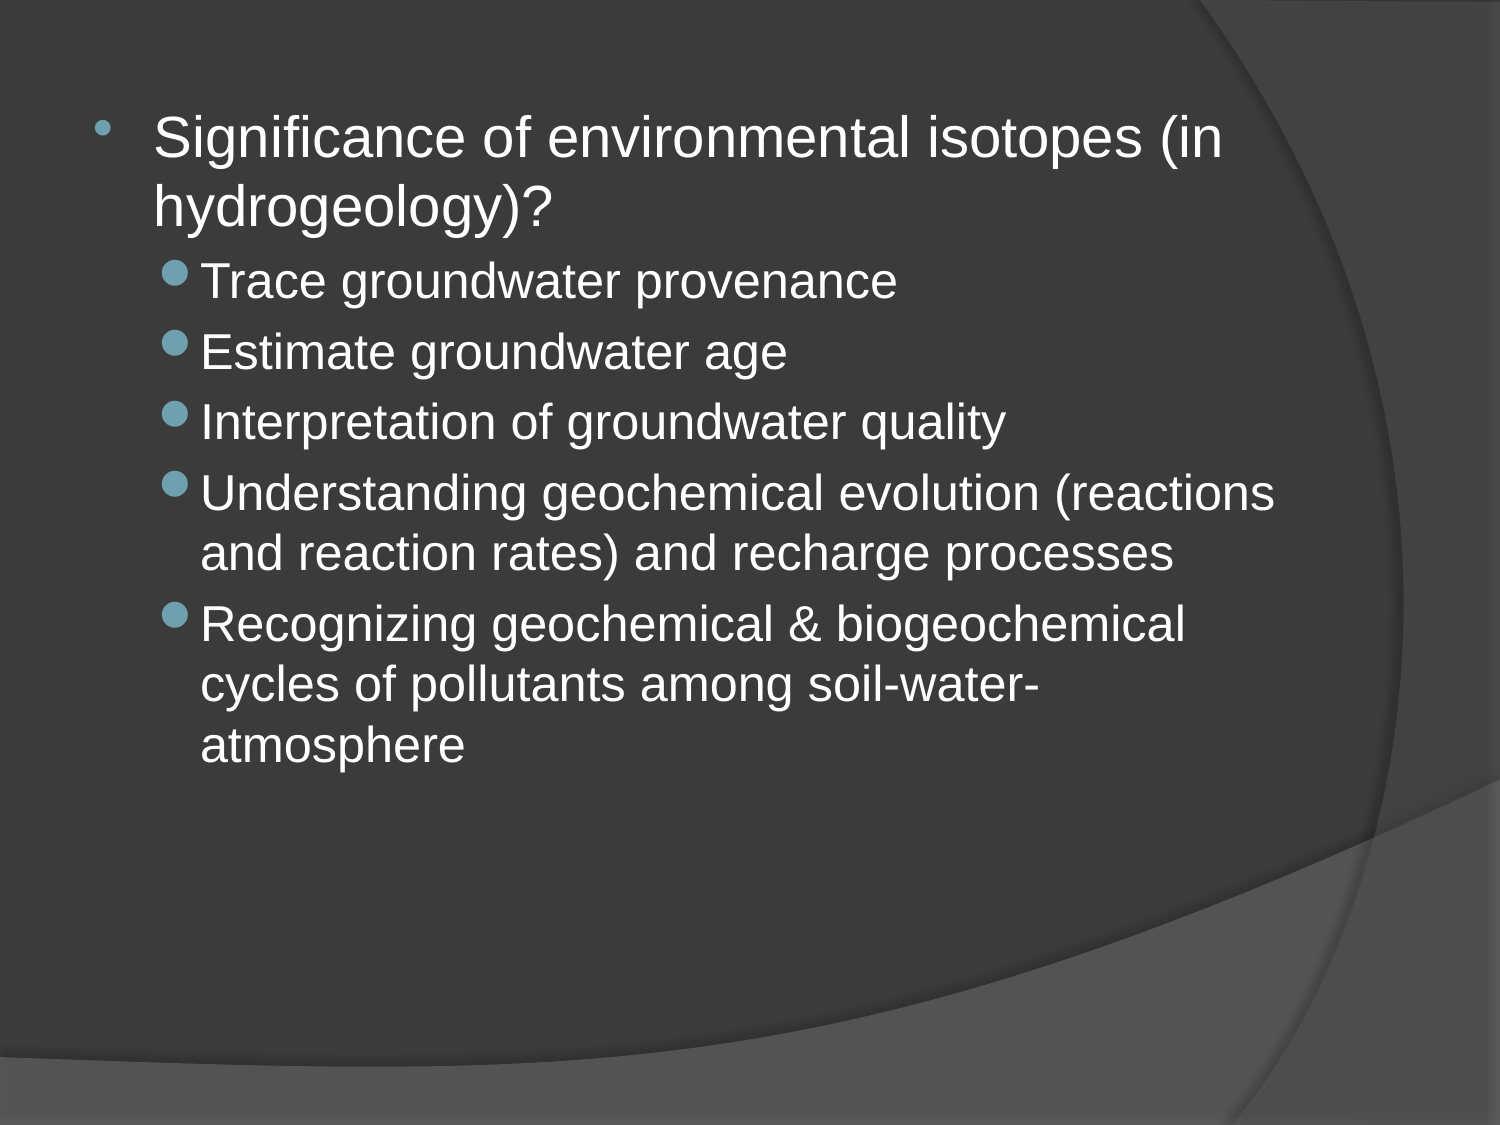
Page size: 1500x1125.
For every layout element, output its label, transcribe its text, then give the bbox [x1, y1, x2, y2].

list Significance of environmental isotopes (in hydrogeology)? Trace groundwater provenance Estimate groundwater age Interpretation of groundwater quality Understanding geochemical evolution (reactions and reaction rates) and recharge processes Recognizing geochemical & biogeochemical cycles of pollutants among soil-water-atmosphere [75, 91, 1300, 835]
